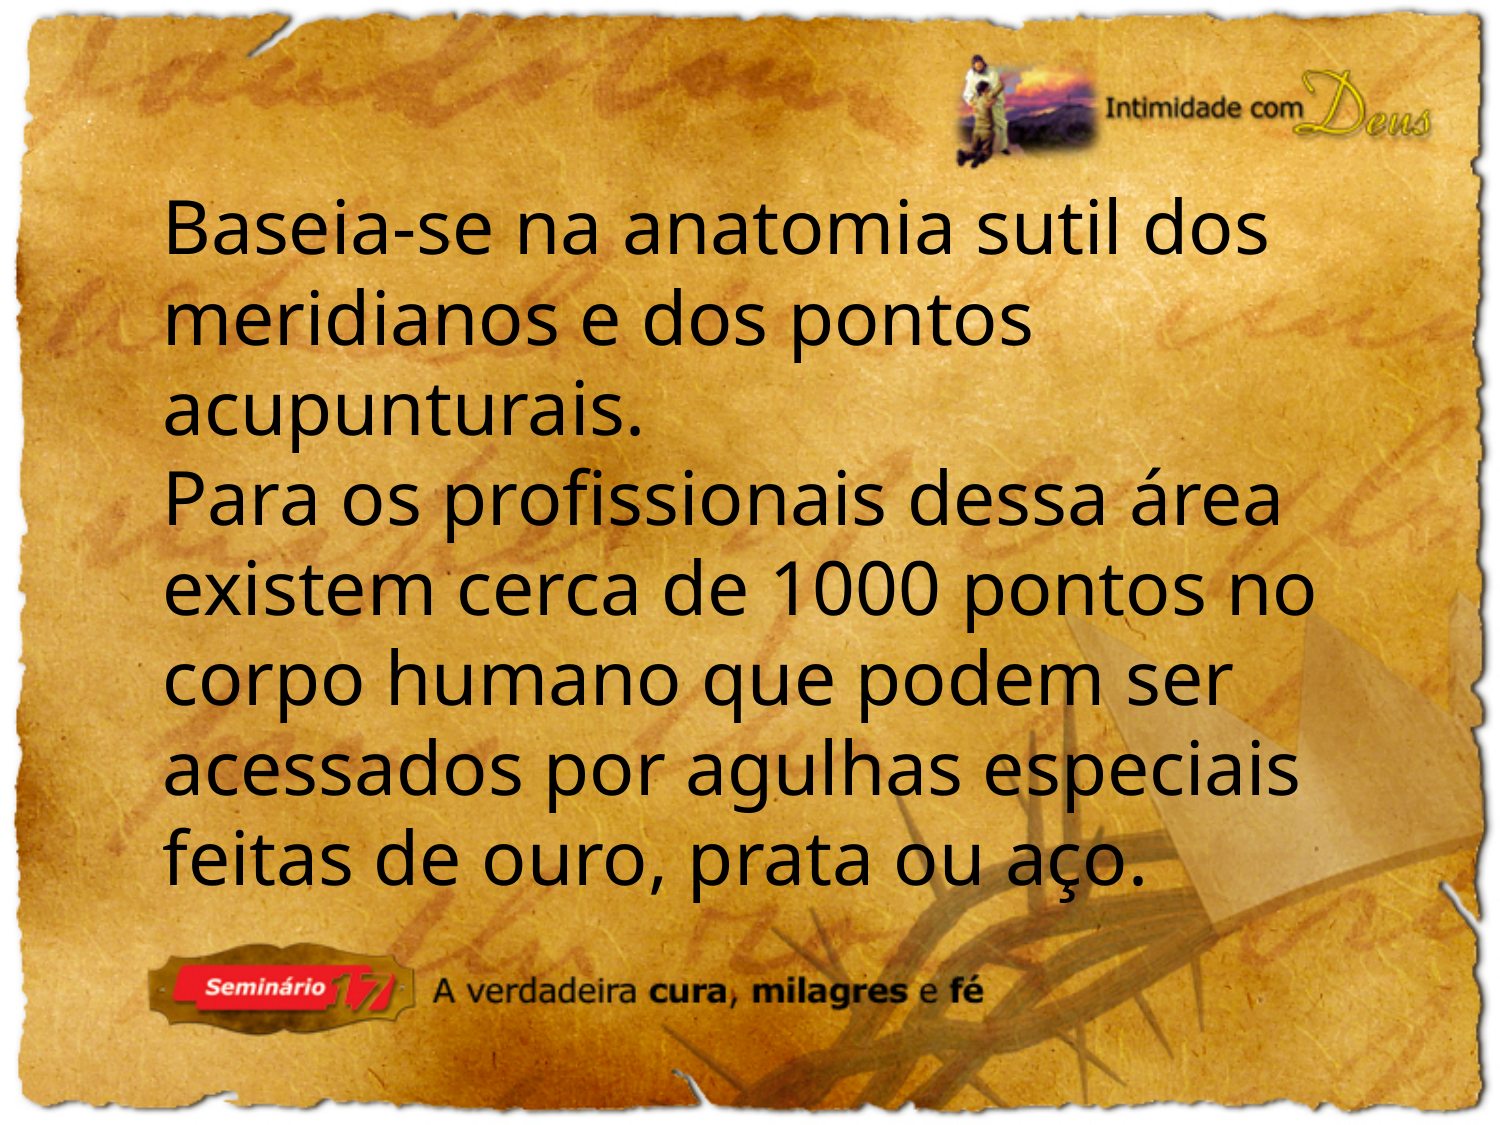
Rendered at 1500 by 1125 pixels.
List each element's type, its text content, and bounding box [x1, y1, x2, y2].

picture [0, 0, 1500, 1125]
text_box Baseia-se na anatomia sutil dos meridianos e dos pontos acupunturais. Para os profissionais dessa área existem cerca de 1000 pontos no corpo humano que podem ser acessados por agulhas especiais feitas de ouro, prata ou aço. [147, 172, 1447, 1035]
